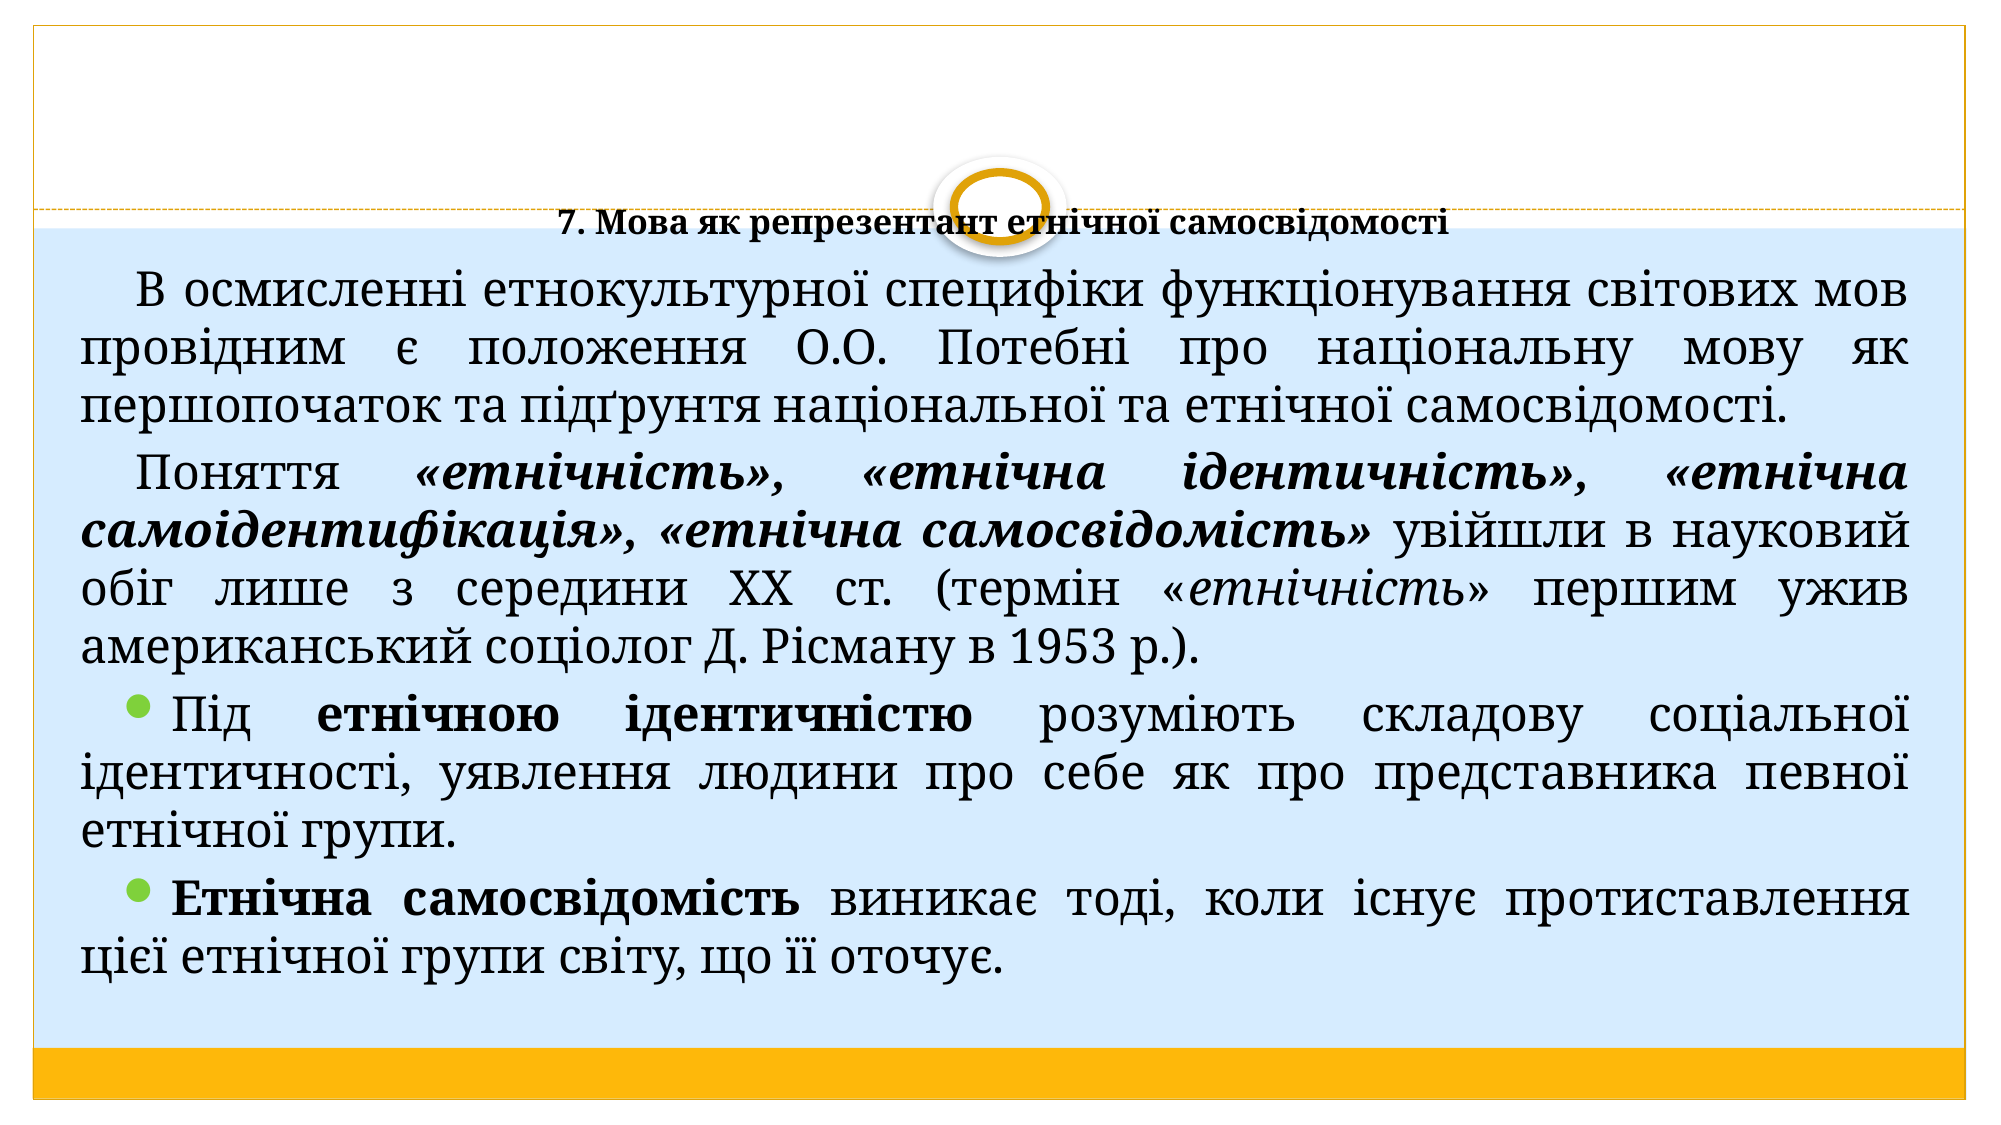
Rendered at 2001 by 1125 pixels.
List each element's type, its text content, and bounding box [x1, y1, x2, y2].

title 7. Мова як репрезентант етнічної самосвідомості [66, 65, 1933, 341]
list В осмисленні етнокультурної специфіки функціонування світових мов провідним є положення О.О. Потебні про національну мову як першопочаток та підґрунтя національної та етнічної самосвідомості. Поняття «етнічність», «етнічна ідентичність», «етнічна самоідентифікація», «етнічна самосвідомість» увійшли в науковий обіг лише з середини XX ст. (термін «етнічність» першим ужив американський соціолог Д. Рісману в 1953 р.). Під етнічною ідентичністю розуміють складову соціальної ідентичності, уявлення людини про себе як про представника певної етнічної групи. Етнічна самосвідомість виникає тоді, коли існує протиставлення цієї етнічної групи світу, що її оточує. [66, 250, 1926, 1001]
